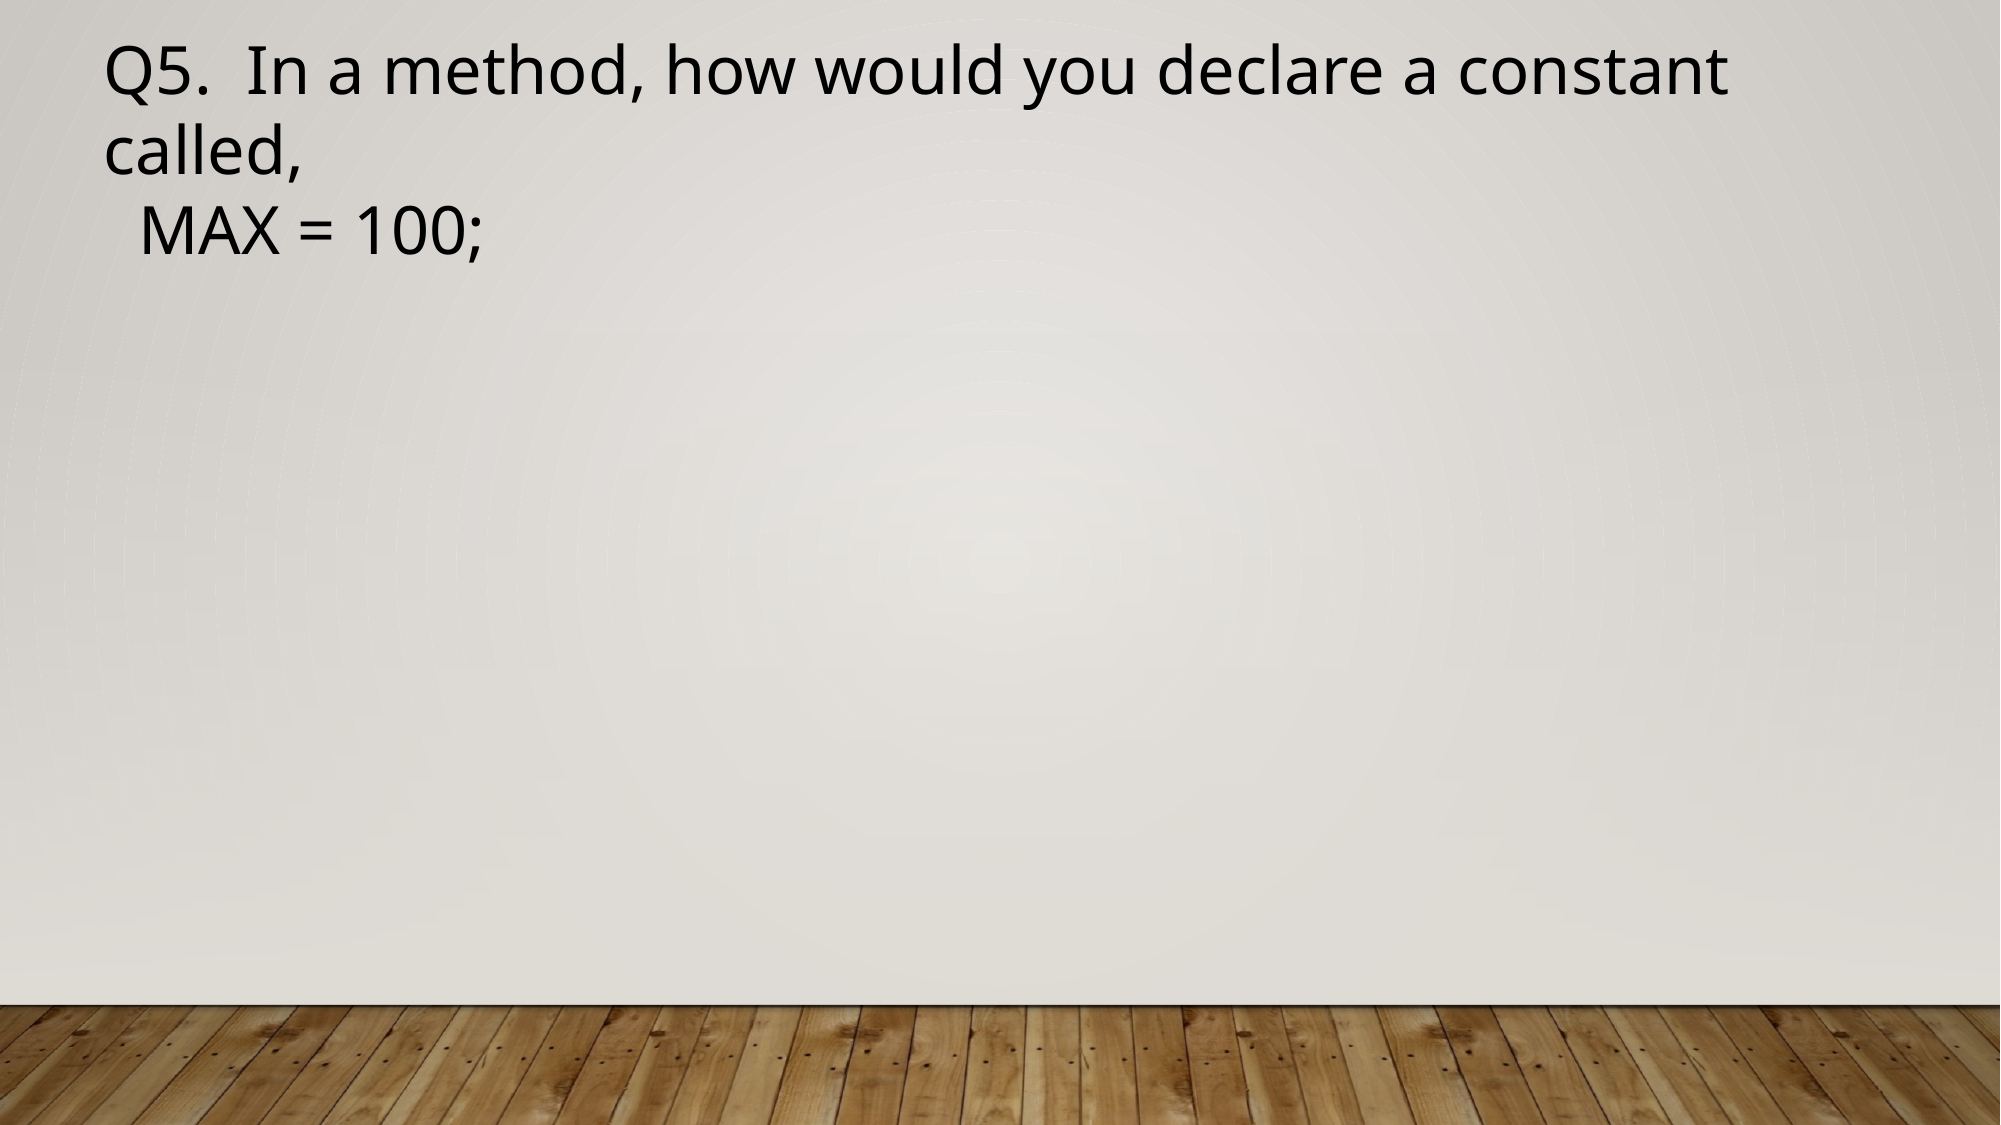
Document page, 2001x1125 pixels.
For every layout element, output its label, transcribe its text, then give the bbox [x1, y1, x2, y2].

picture [0, 1005, 2000, 1125]
text_box Q5. In a method, how would you declare a constant called, MAX = 100; [88, 20, 1911, 276]
